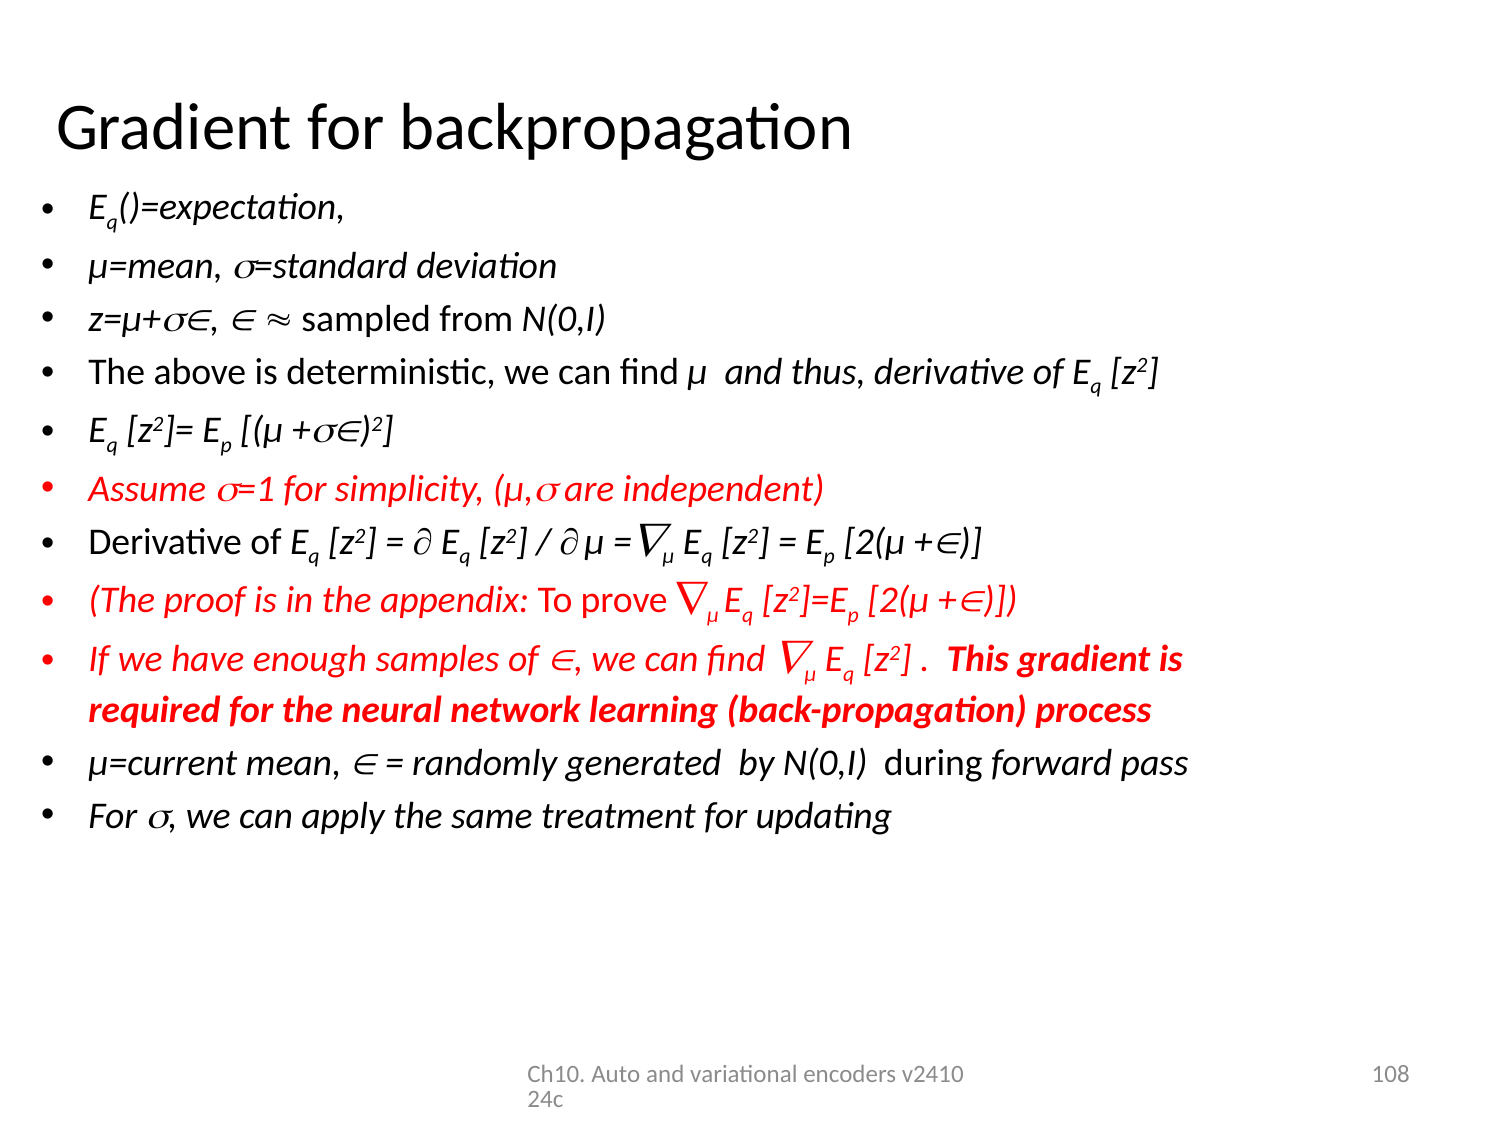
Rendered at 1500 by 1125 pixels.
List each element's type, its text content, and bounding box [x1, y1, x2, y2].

list Eq()=expectation, µ=mean, =standard deviation z=µ+,   sampled from N(0,I) The above is deterministic, we can find µ and thus, derivative of Eq [z2] Eq [z2]= Ep [(µ +)2] Assume =1 for simplicity, (µ, are independent) Derivative of Eq [z2] =  Eq [z2] /  µ =µ Eq [z2] = Ep [2(µ +)] (The proof is in the appendix: To prove µ Eq [z2]=Ep [2(µ +)]) If we have enough samples of , we can find µ Eq [z2] . This gradient is required for the neural network learning (back-propagation) process µ=current mean,  = randomly generated by N(0,I) during forward pass For , we can apply the same treatment for updating [26, 174, 1250, 929]
footer Ch10. Auto and variational encoders v241024c [512, 1042, 988, 1103]
slide_number 108 [1074, 1042, 1425, 1103]
title Gradient for backpropagation [0, 12, 963, 233]
